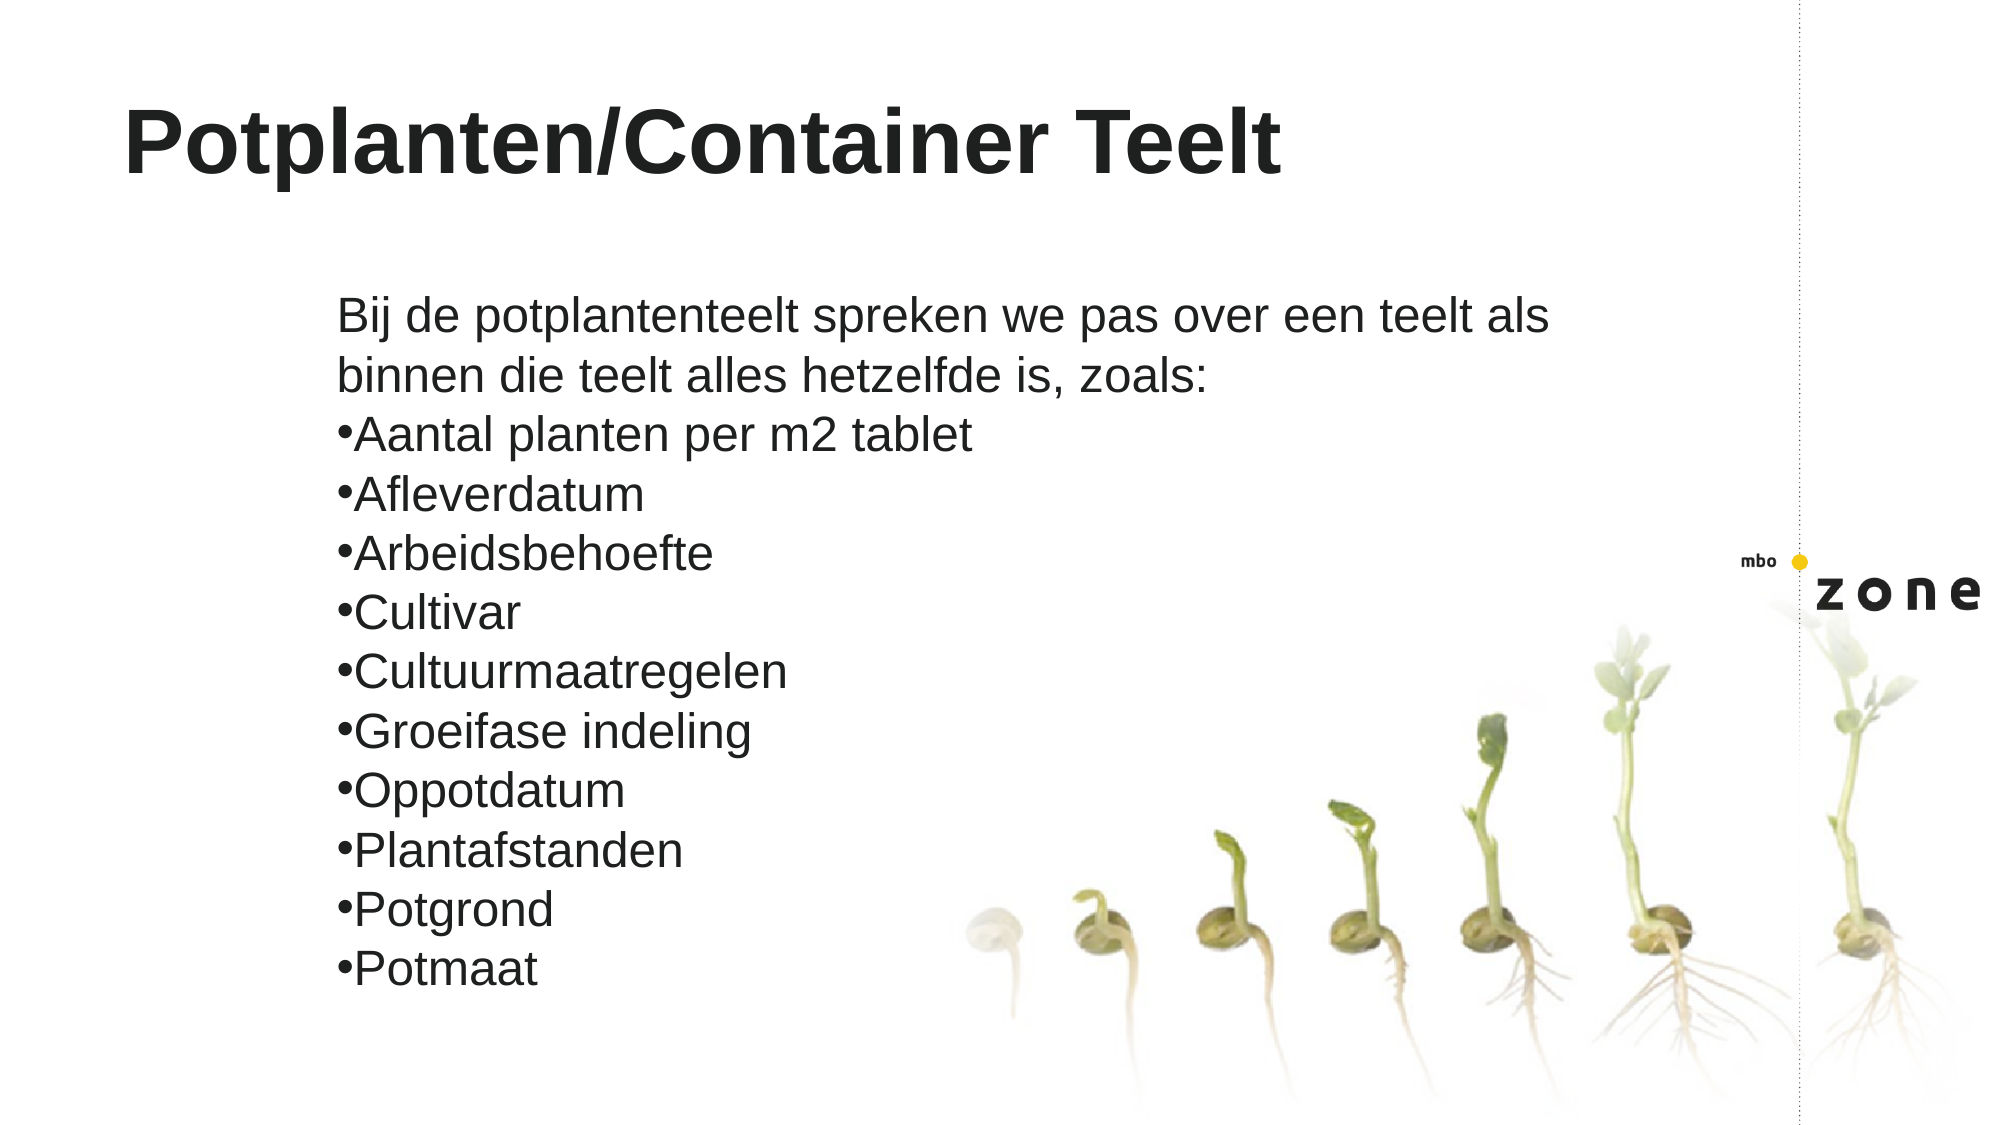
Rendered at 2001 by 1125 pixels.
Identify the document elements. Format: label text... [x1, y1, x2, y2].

title Potplanten/Container Teelt [124, 94, 1607, 272]
list Bij de potplantenteelt spreken we pas over een teelt als binnen die teelt alles hetzelfde is, zoals: Aantal planten per m2 tablet Afleverdatum Arbeidsbehoefte Cultivar Cultuurmaatregelen Groeifase indeling Oppotdatum Plantafstanden Potgrond Potmaat [336, 283, 1607, 998]
picture [916, 0, 2001, 1125]
